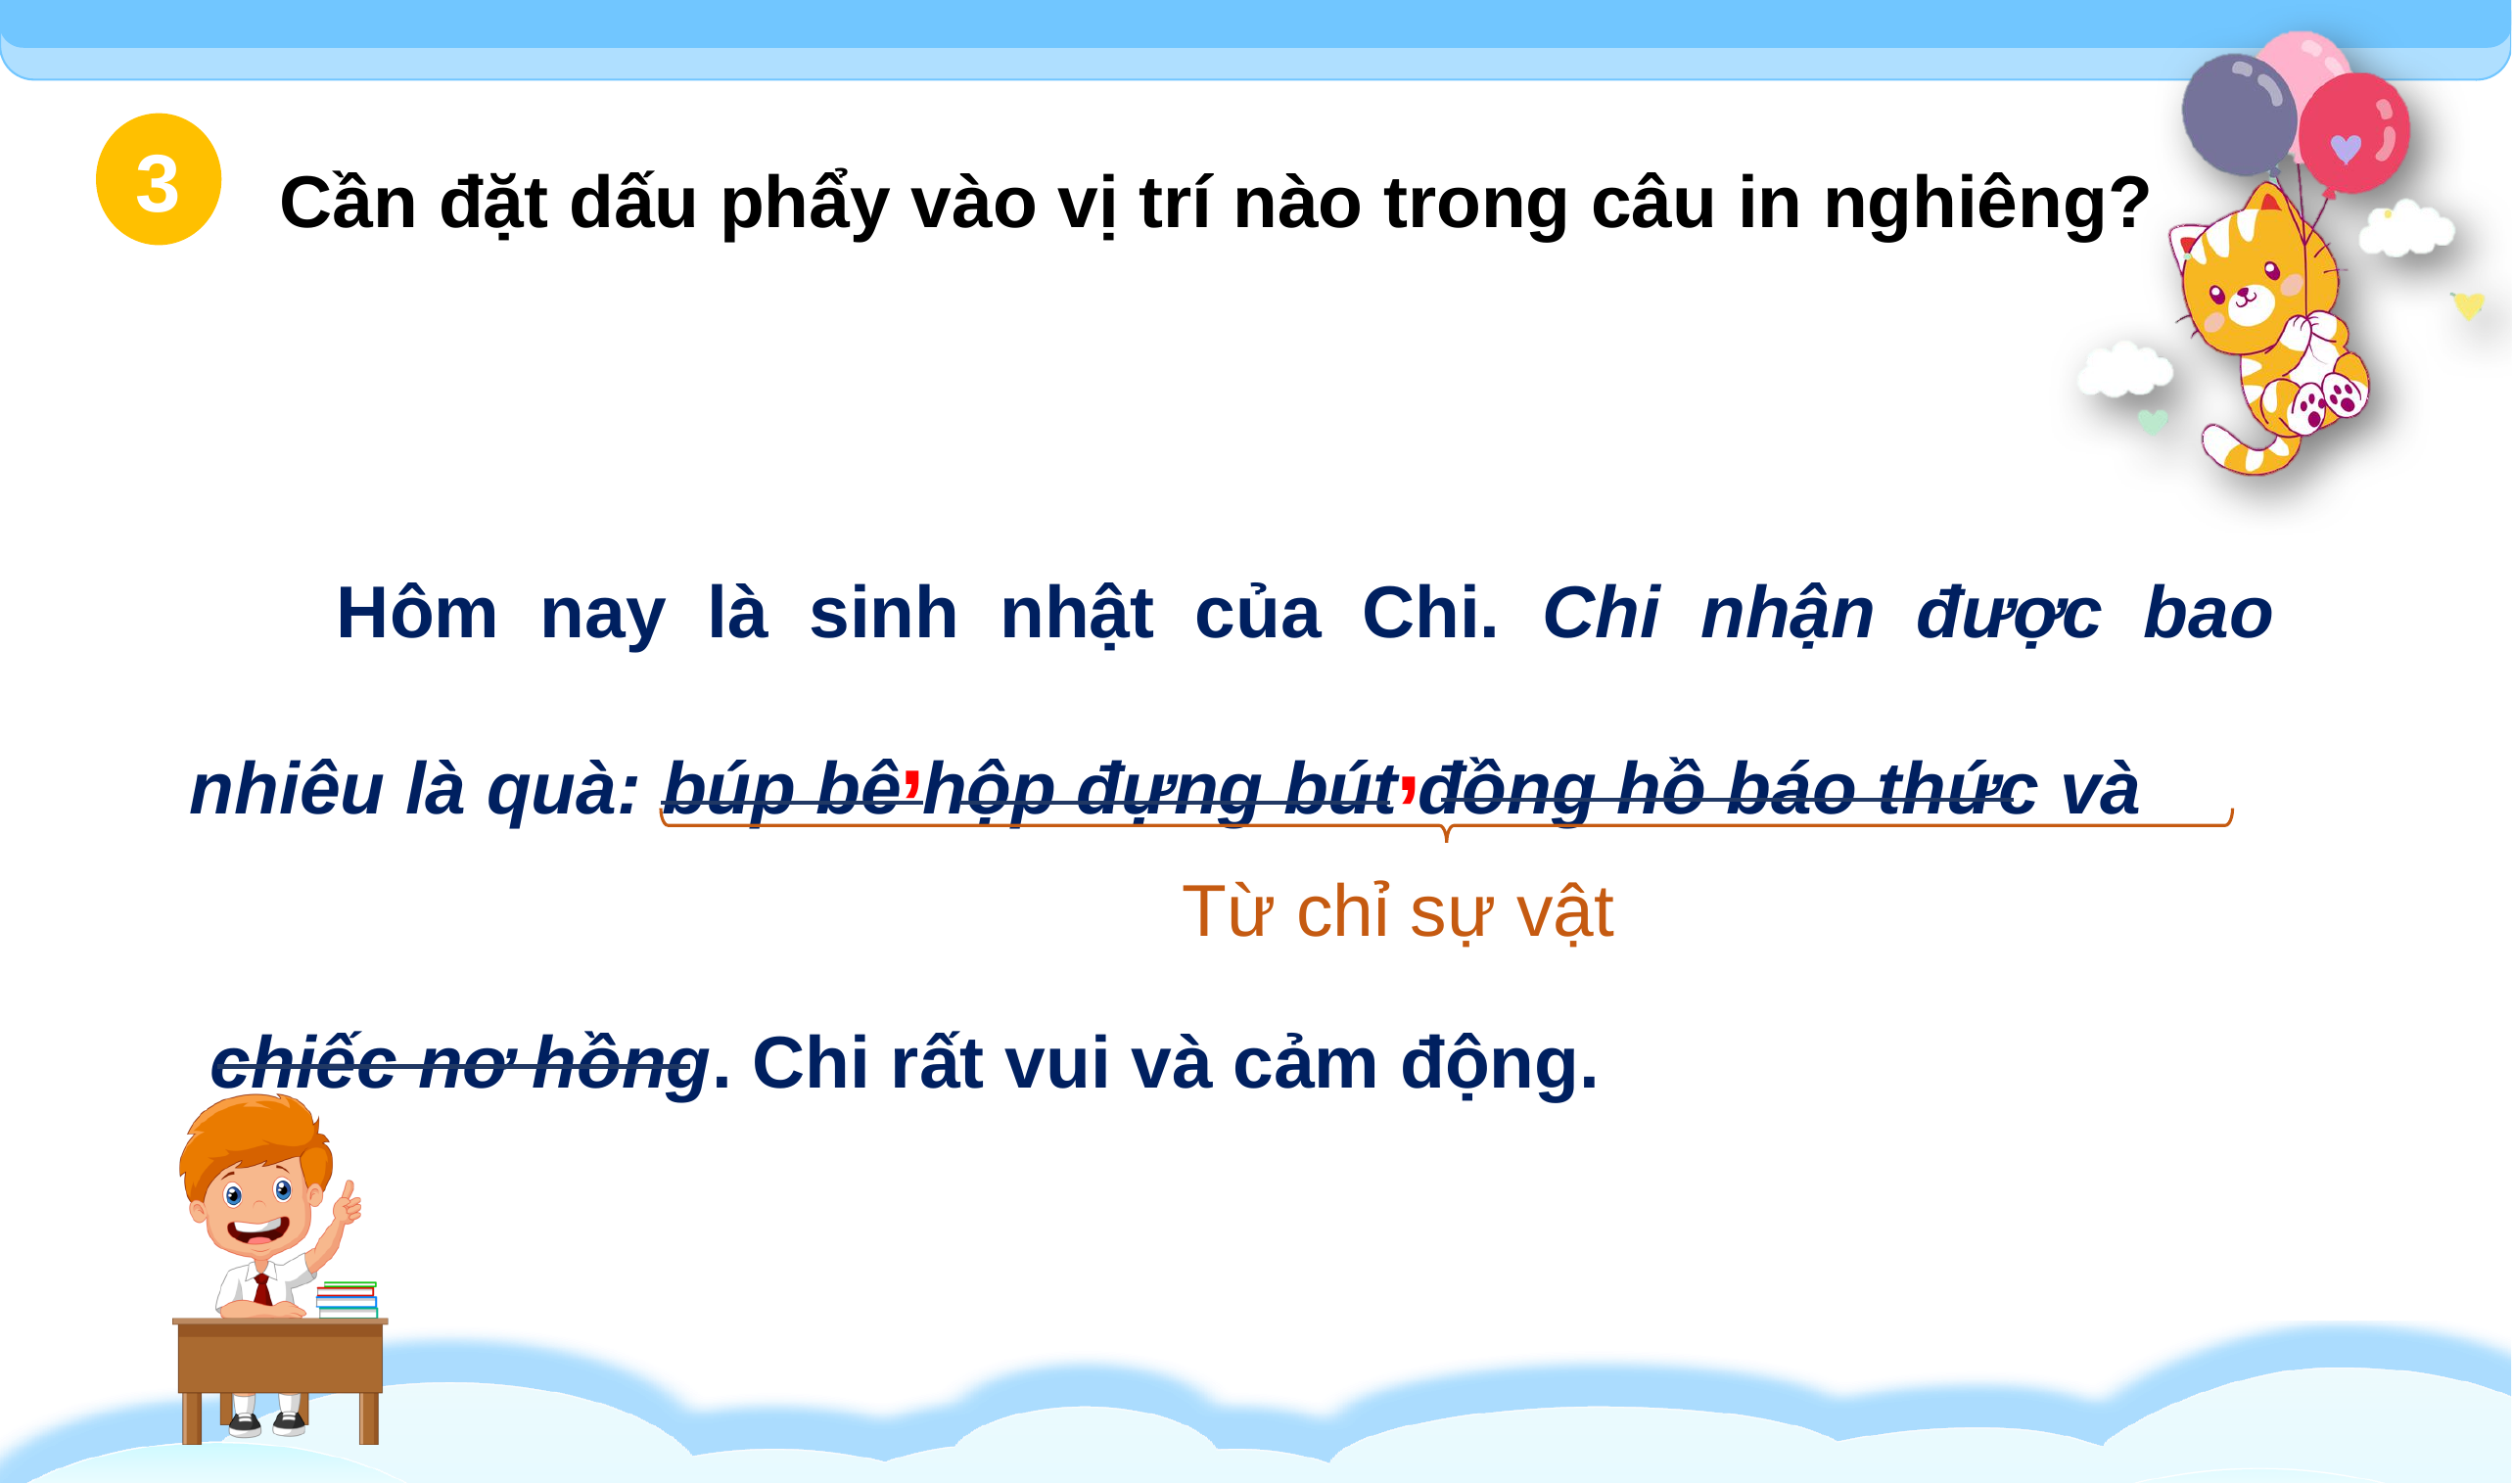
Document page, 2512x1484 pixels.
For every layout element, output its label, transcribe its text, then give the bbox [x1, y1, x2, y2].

text_box , [1381, 693, 1437, 808]
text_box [0, 0, 1999, 80]
text_box [659, 808, 2235, 843]
text_box Hôm nay là sinh nhật của Chi. Chi nhận được bao nhiêu là quà: búp bê hộp đựng bút đồng hồ báo thức và chiếc nơ hồng. Chi rất vui và cảm động. [170, 466, 2295, 1113]
picture [1999, 0, 2512, 542]
text_box Từ chỉ sự vật [1168, 855, 1830, 958]
picture [0, 1088, 2512, 1483]
text_box 3 [94, 112, 223, 247]
text_box , [885, 687, 940, 808]
text_box Cần đặt dấu phẩy vào vị trí nào trong câu in nghiêng? [260, 100, 1981, 253]
